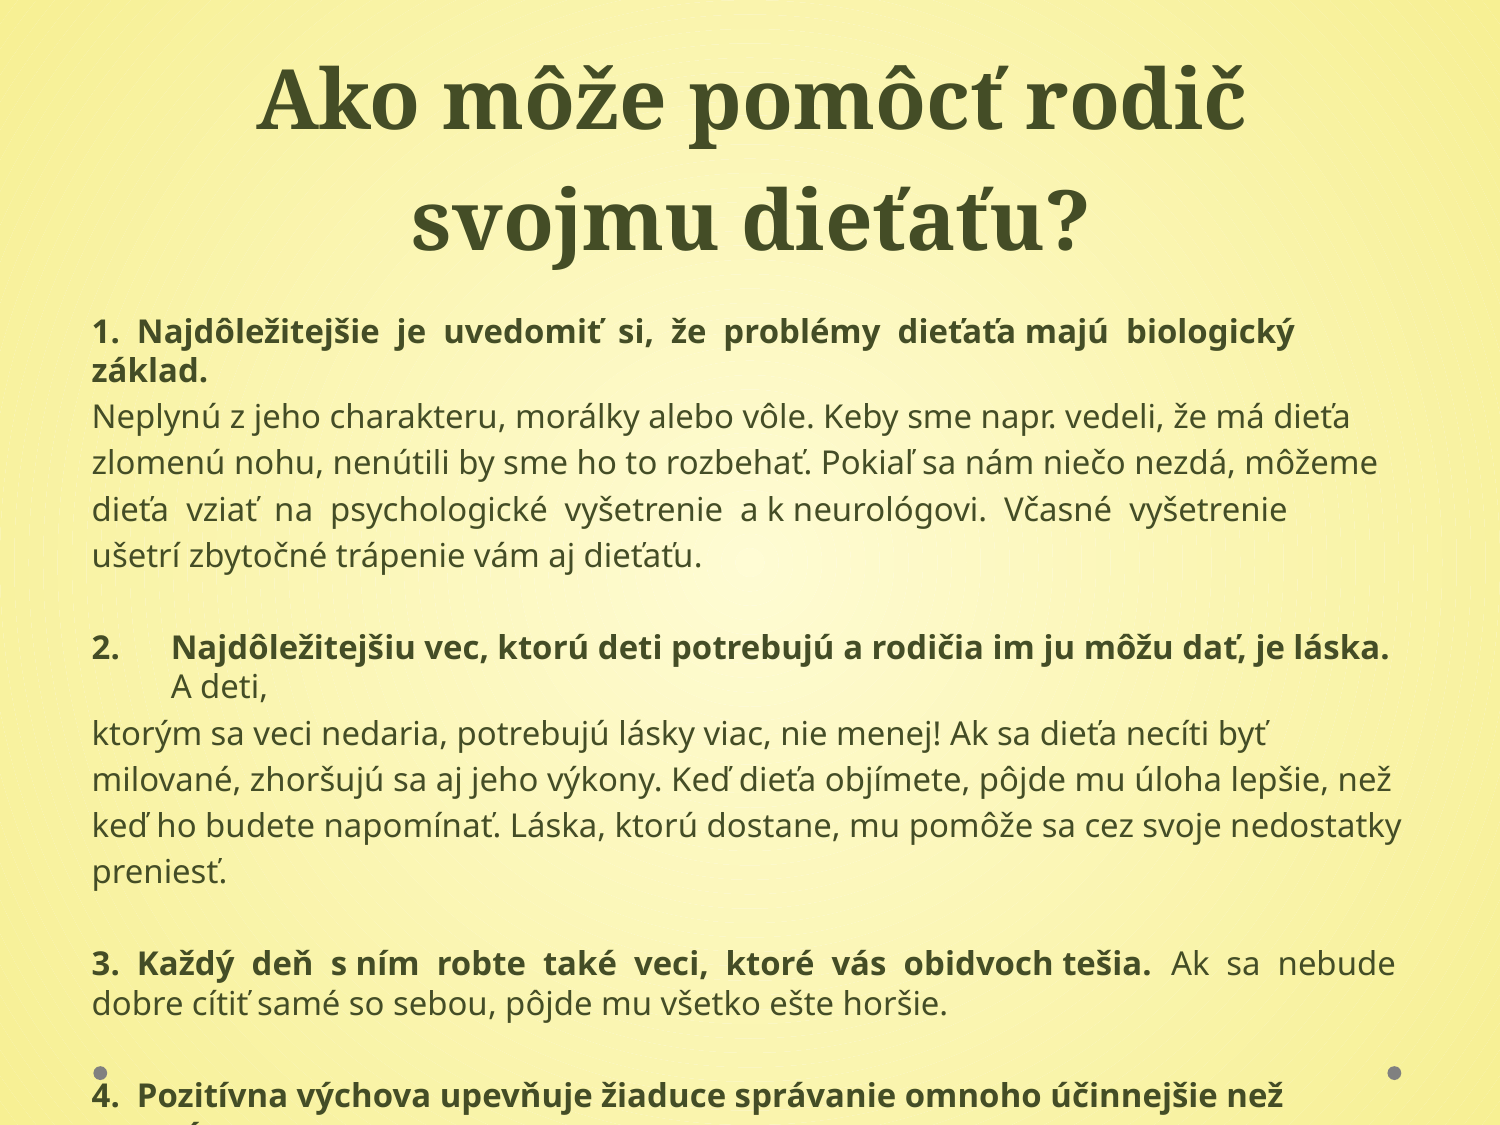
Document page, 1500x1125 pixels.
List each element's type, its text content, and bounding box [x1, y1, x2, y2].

list 1. Najdôležitejšie je uvedomiť si, že problémy dieťaťa majú biologický základ. Neplynú z jeho charakteru, morálky alebo vôle. Keby sme napr. vedeli, že má dieťa zlomenú nohu, nenútili by sme ho to rozbehať. Pokiaľ sa nám niečo nezdá, môžeme dieťa vziať na psychologické vyšetrenie a k neurológovi. Včasné vyšetrenie ušetrí zbytočné trápenie vám aj dieťaťu. Najdôležitejšiu vec, ktorú deti potrebujú a rodičia im ju môžu dať, je láska. A deti, ktorým sa veci nedaria, potrebujú lásky viac, nie menej! Ak sa dieťa necíti byť milované, zhoršujú sa aj jeho výkony. Keď dieťa objímete, pôjde mu úloha lepšie, než keď ho budete napomínať. Láska, ktorú dostane, mu pomôže sa cez svoje nedostatky preniesť. 3. Každý deň s ním robte také veci, ktoré vás obidvoch tešia. Ak sa nebude dobre cítiť samé so sebou, pôjde mu všetko ešte horšie. 4. Pozitívna výchova upevňuje žiaduce správanie omnoho účinnejšie než negatívna. Chváľte a oceňujte dieťa za to, čo mu ide dobre (aj maličkosti), skôr než by ste ho trestali za to, čo mu nejde. [76, 302, 1427, 1125]
title Ako môže pomôcť rodič svojmu dieťaťu? [76, 78, 1427, 275]
